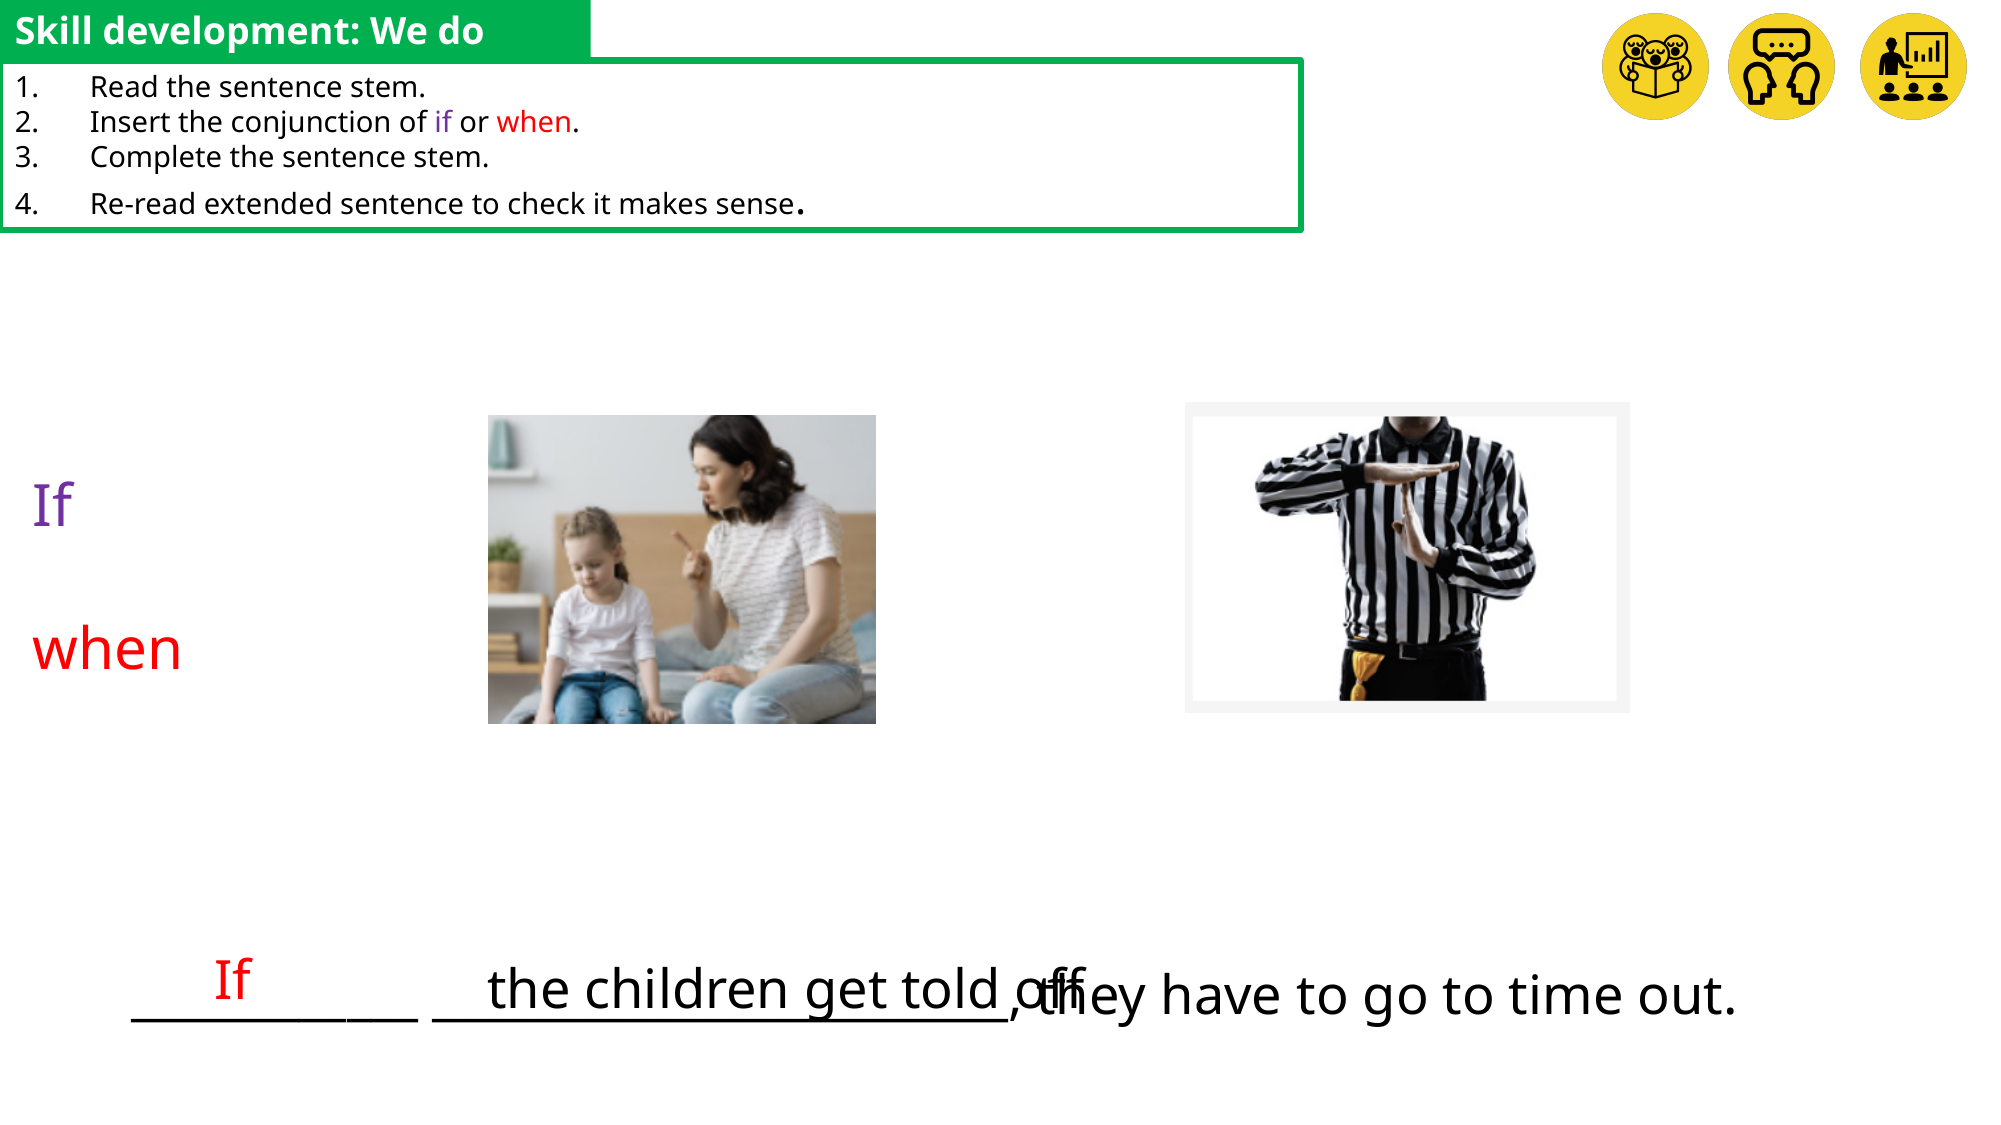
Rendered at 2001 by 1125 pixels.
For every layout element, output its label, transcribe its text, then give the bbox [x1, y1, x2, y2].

picture [1185, 402, 1630, 713]
text_box Read the sentence stem. Insert the conjunction of if or when. Complete the sentence stem. Re-read extended sentence to check it makes sense. [0, 60, 1301, 231]
picture [1858, 11, 1969, 122]
picture [488, 415, 876, 724]
text_box Skill development: We do [0, 0, 591, 60]
text_box If [199, 938, 418, 1018]
picture [1600, 11, 1711, 122]
text_box the children get told off [472, 946, 1142, 1027]
picture [1726, 11, 1837, 122]
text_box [17, 460, 272, 690]
text_box ____________ ________________________, they have to go to time out. [116, 952, 1951, 1033]
